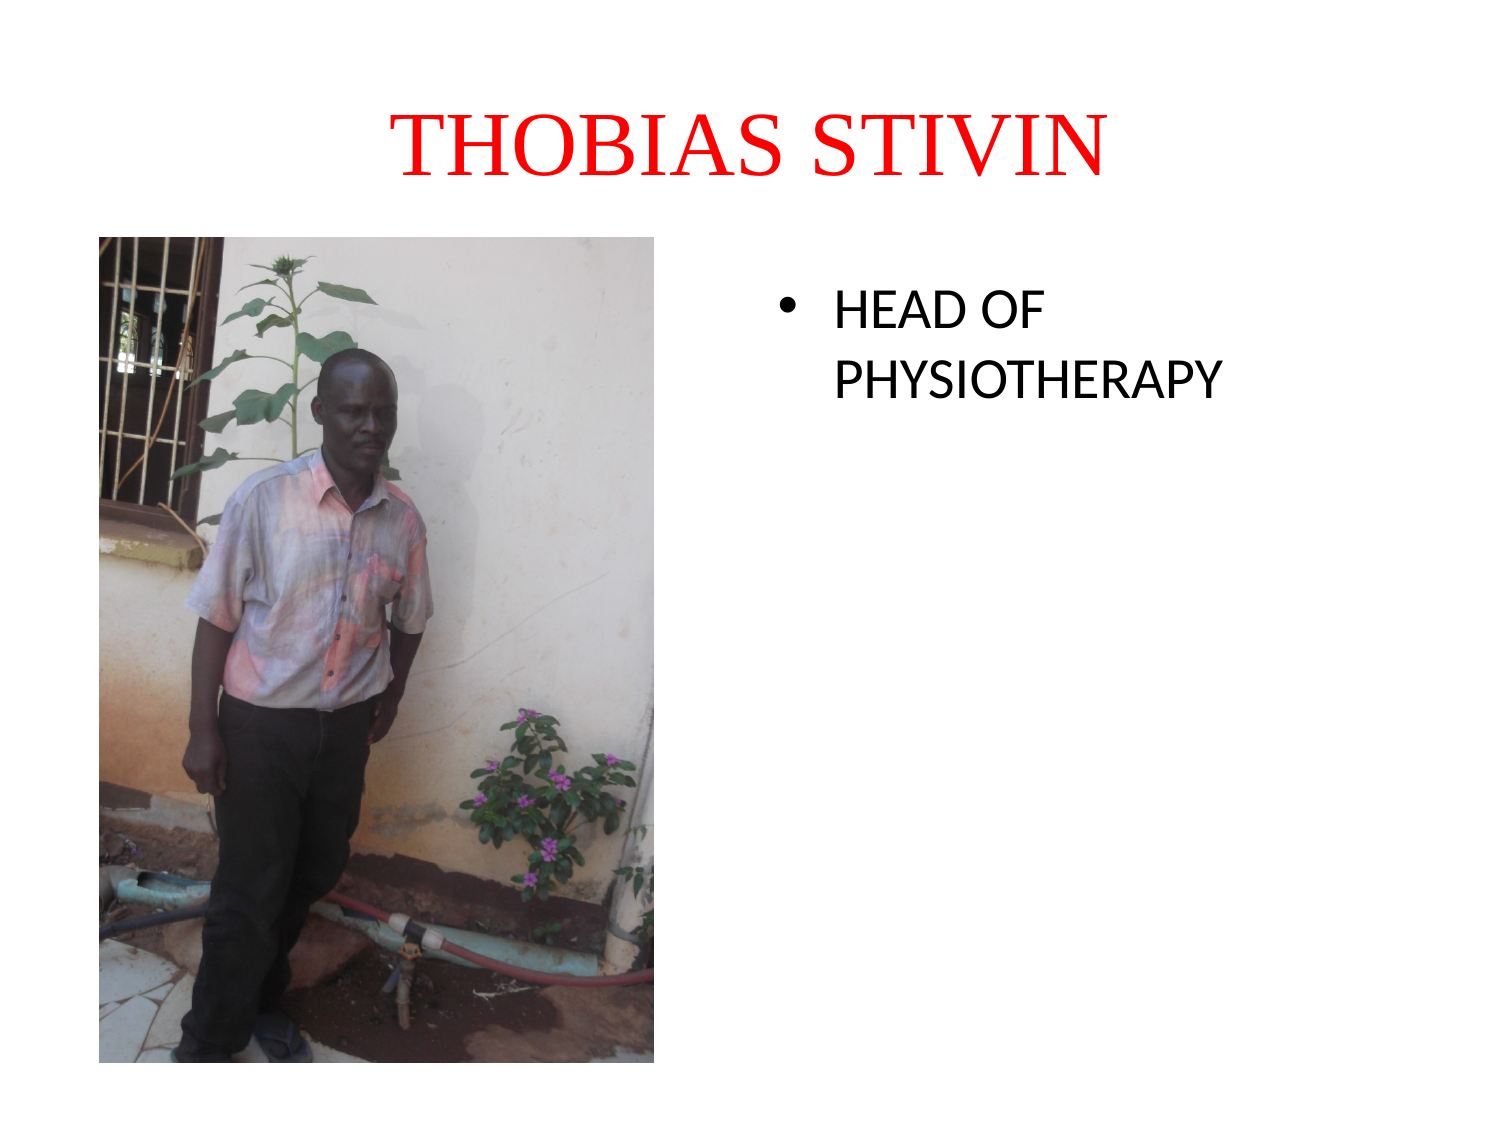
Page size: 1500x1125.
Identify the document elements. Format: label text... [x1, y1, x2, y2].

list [99, 237, 654, 1063]
title THOBIAS STIVIN [75, 45, 1425, 233]
list HEAD OF PHYSIOTHERAPY [762, 262, 1425, 1005]
